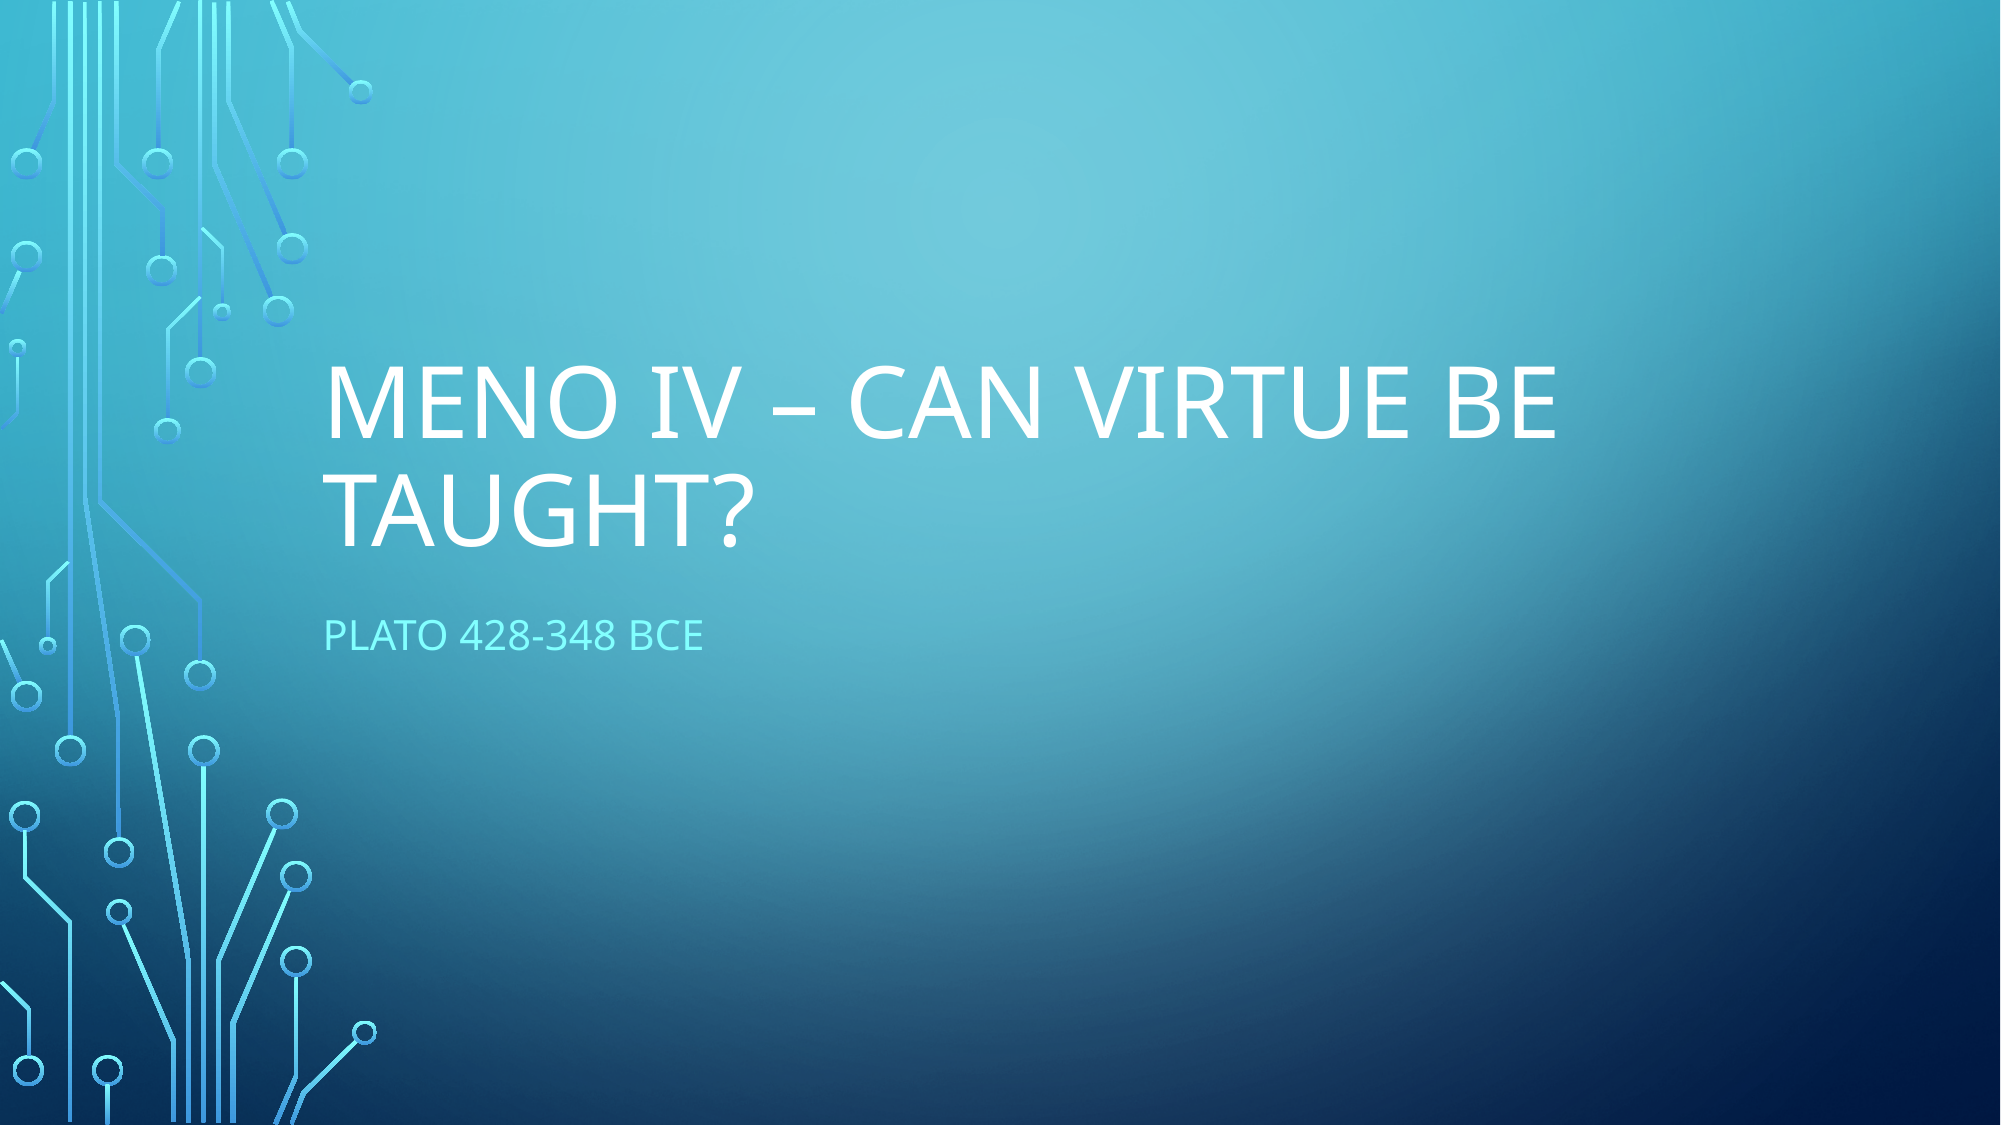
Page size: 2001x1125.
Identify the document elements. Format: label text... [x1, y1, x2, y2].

title Meno IV – can virtue be taught? [307, 184, 1881, 576]
subtitle Plato 428-348 BCE [307, 590, 1750, 863]
